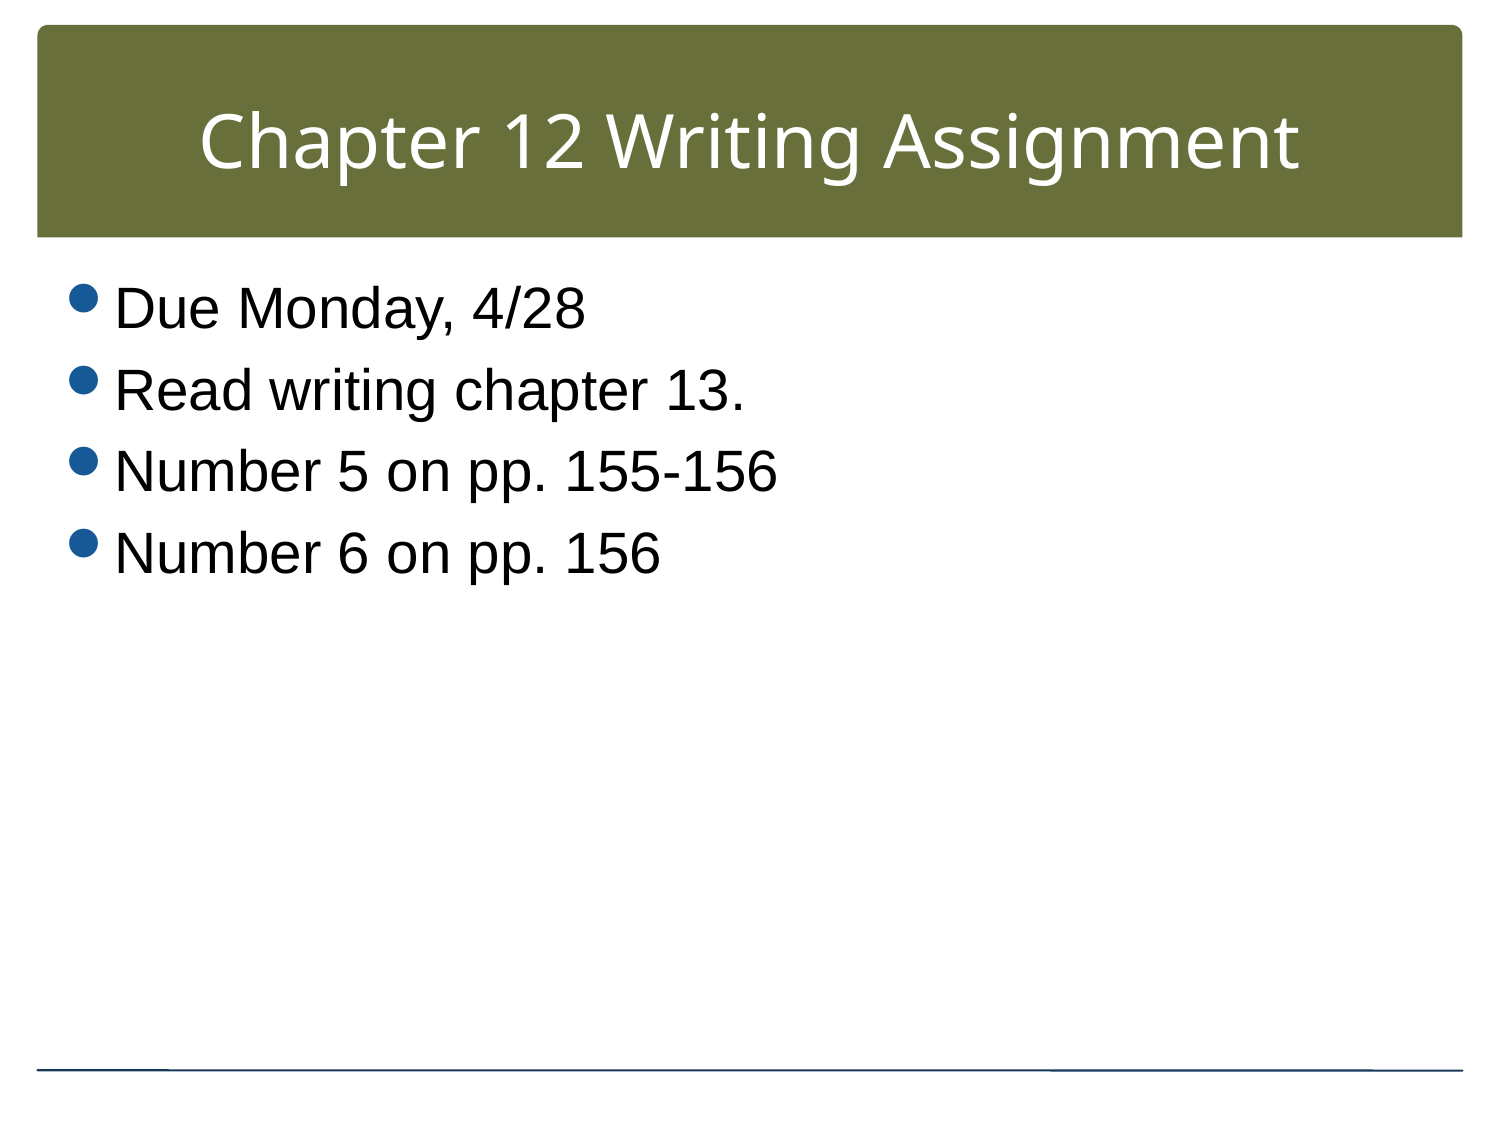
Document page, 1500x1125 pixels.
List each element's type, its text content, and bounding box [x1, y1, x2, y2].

title Chapter 12 Writing Assignment [50, 45, 1450, 233]
list Due Monday, 4/28 Read writing chapter 13. Number 5 on pp. 155-156 Number 6 on pp. 156 [50, 262, 1450, 1050]
